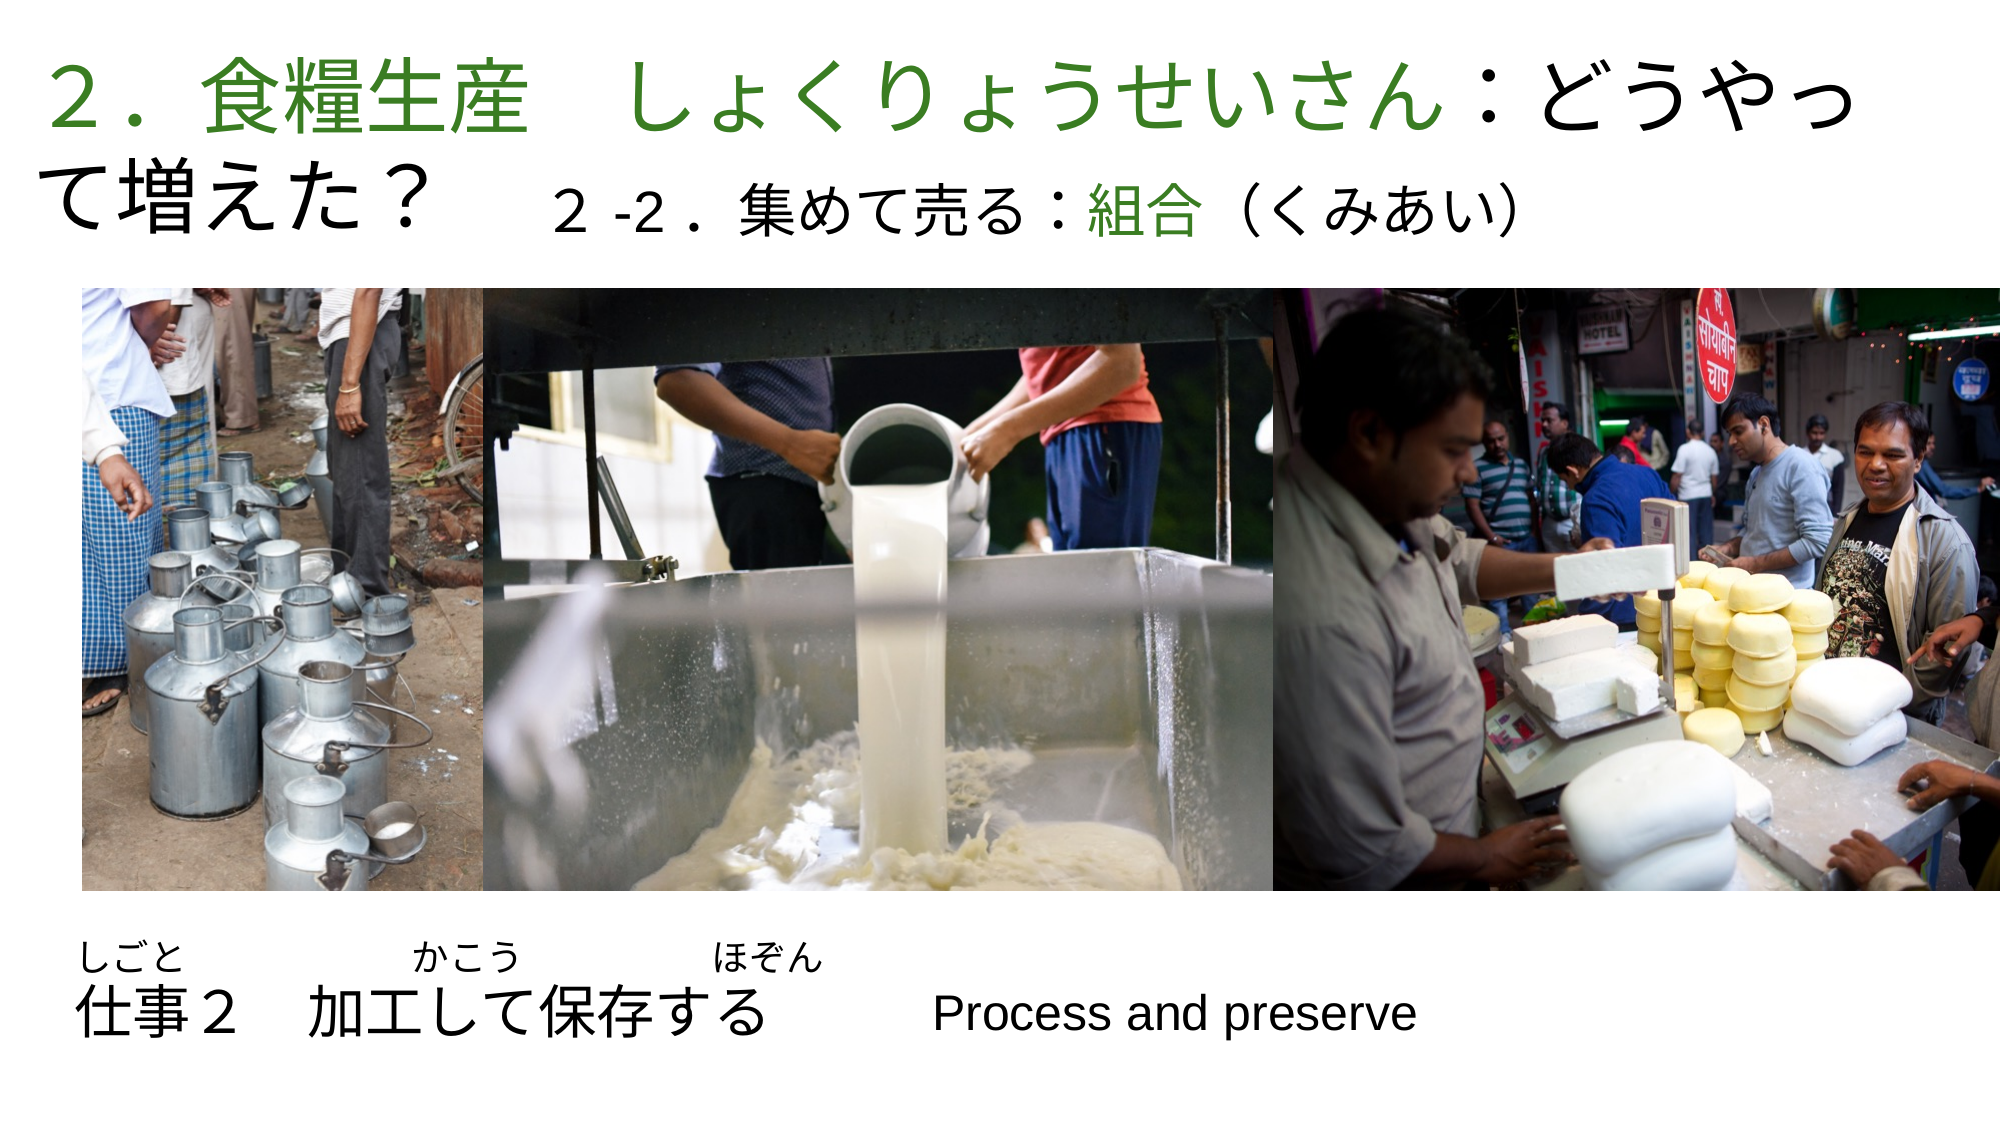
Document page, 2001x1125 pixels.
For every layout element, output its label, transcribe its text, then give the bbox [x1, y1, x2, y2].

text_box ２-2．集めて売る：組合（くみあい） [526, 166, 1777, 252]
picture [82, 288, 2000, 891]
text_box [59, 926, 1955, 1055]
text_box ２．食糧生産 しょくりょうせいさん：どうやって増えた？ [17, 36, 1926, 252]
